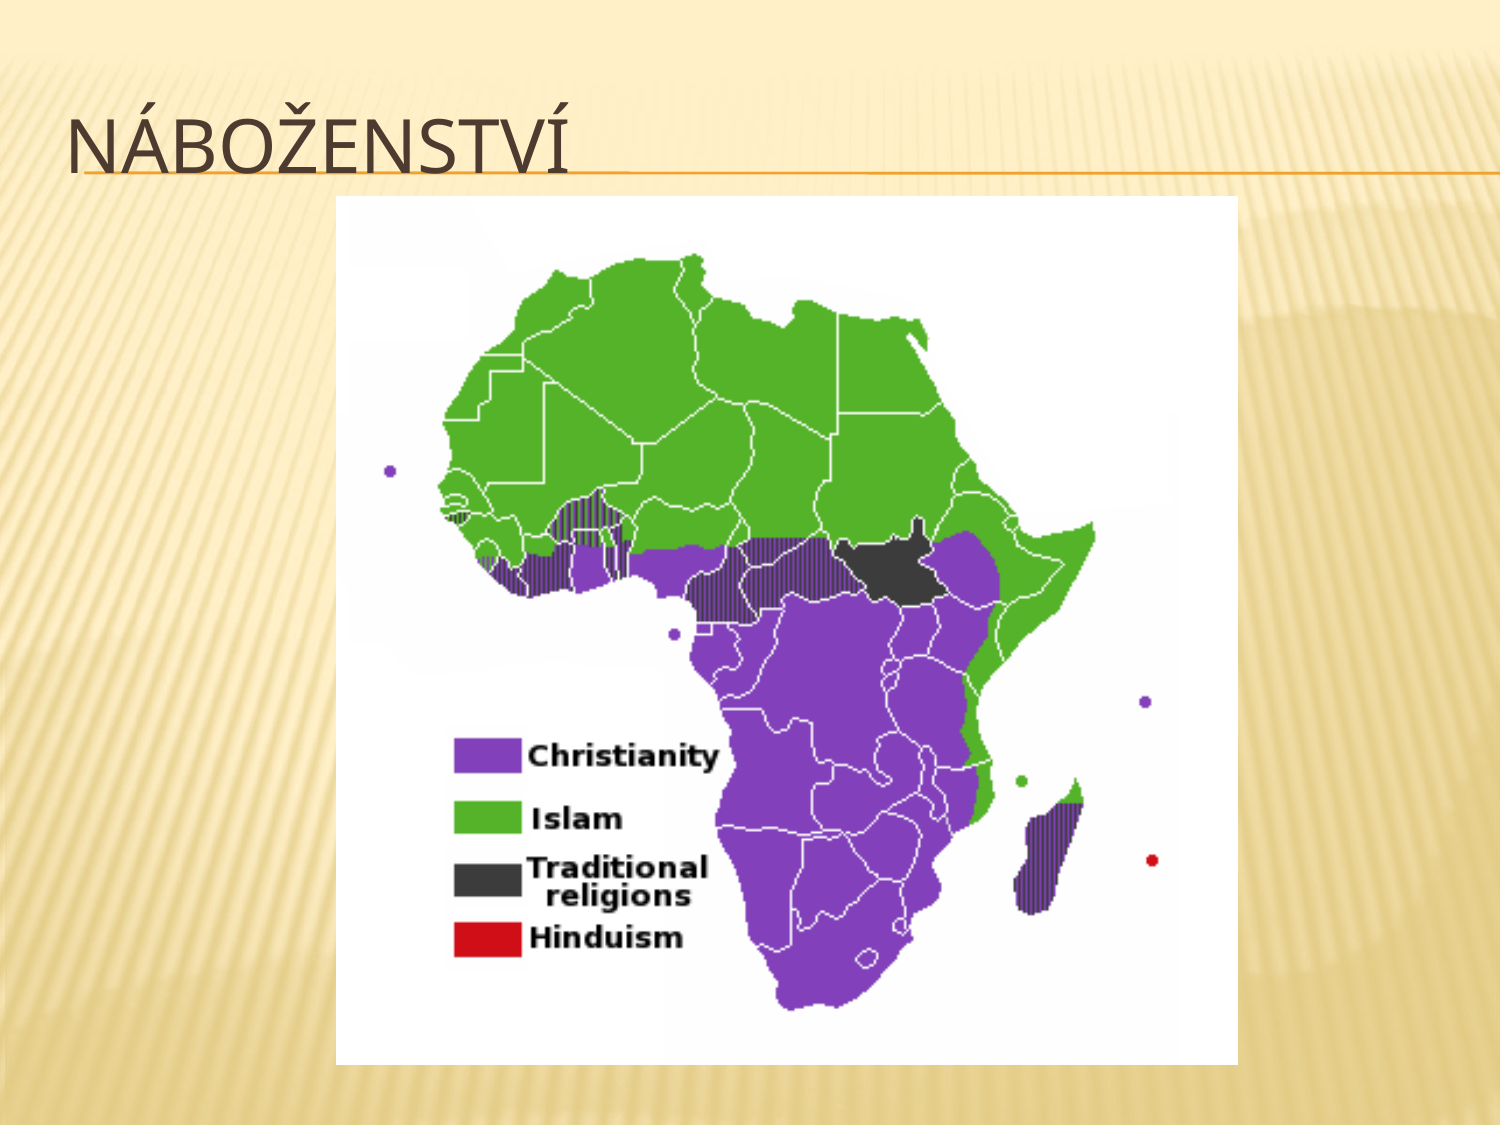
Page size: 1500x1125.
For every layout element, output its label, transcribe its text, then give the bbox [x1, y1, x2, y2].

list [336, 195, 1239, 1066]
title Náboženství [50, 75, 1475, 213]
